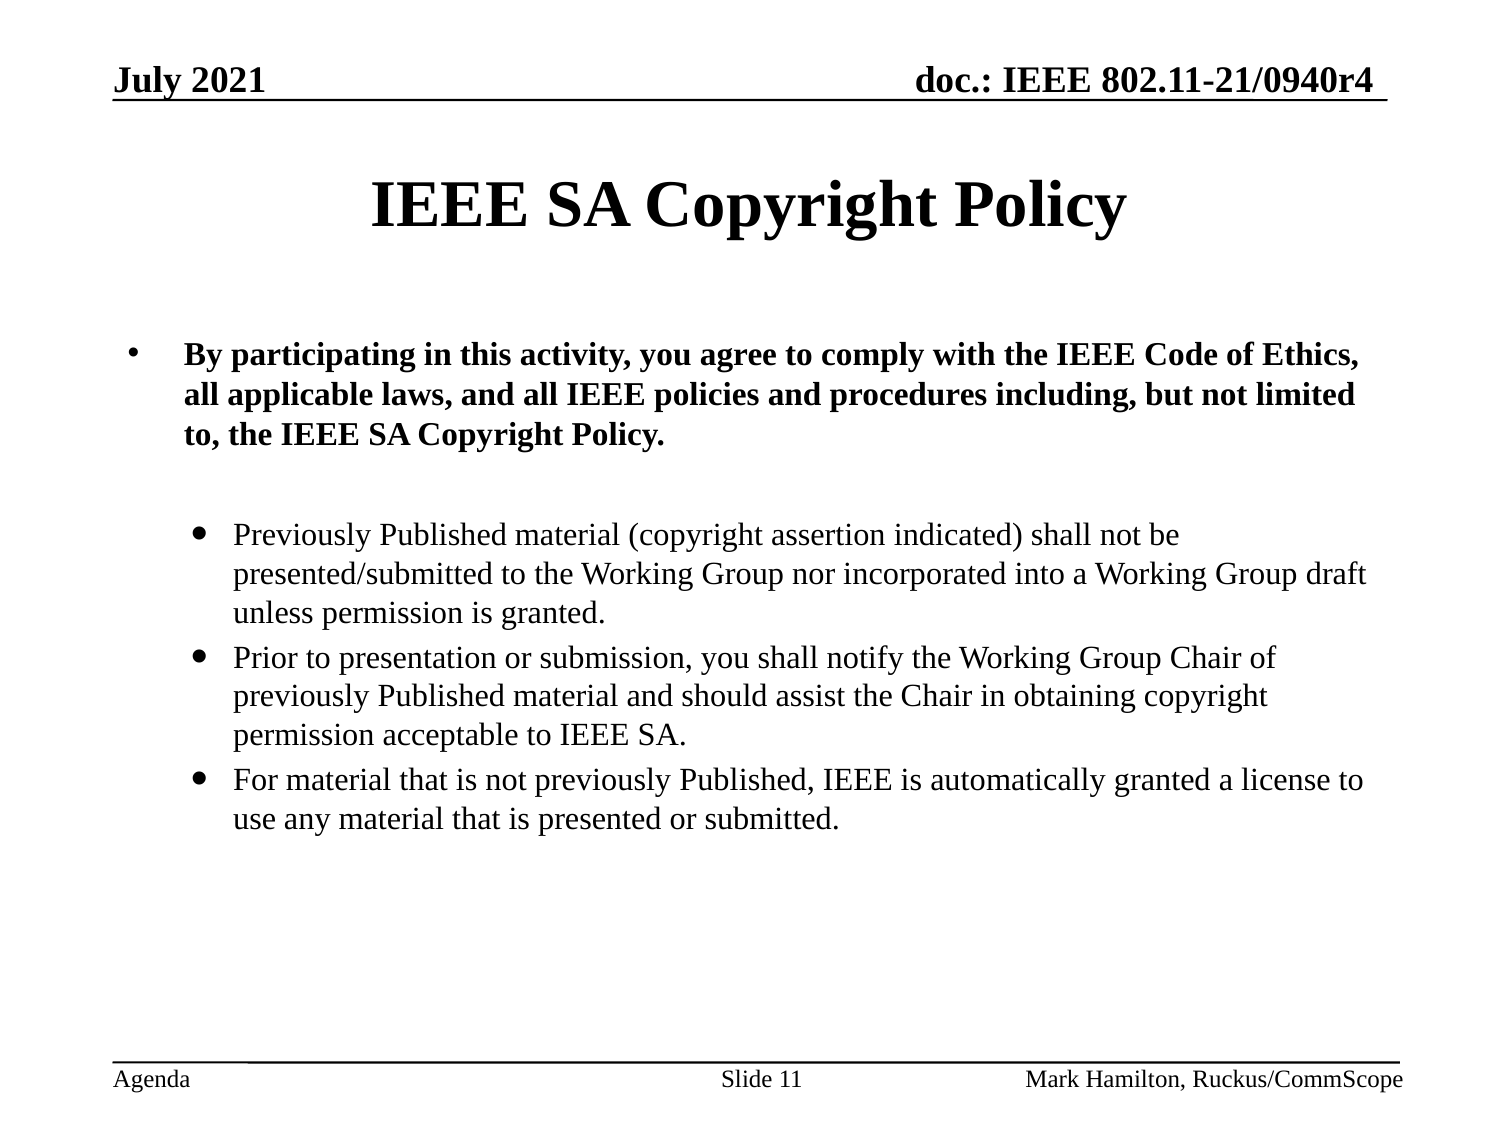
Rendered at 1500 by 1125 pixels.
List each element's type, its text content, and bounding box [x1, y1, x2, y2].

list By participating in this activity, you agree to comply with the IEEE Code of Ethics, all applicable laws, and all IEEE policies and procedures including, but not limited to, the IEEE SA Copyright Policy. Previously Published material (copyright assertion indicated) shall not be presented/submitted to the Working Group nor incorporated into a Working Group draft unless permission is granted. Prior to presentation or submission, you shall notify the Working Group Chair of previously Published material and should assist the Chair in obtaining copyright permission acceptable to IEEE SA. For material that is not previously Published, IEEE is automatically granted a license to use any material that is presented or submitted. [112, 324, 1388, 1000]
title IEEE SA Copyright Policy [112, 112, 1388, 288]
